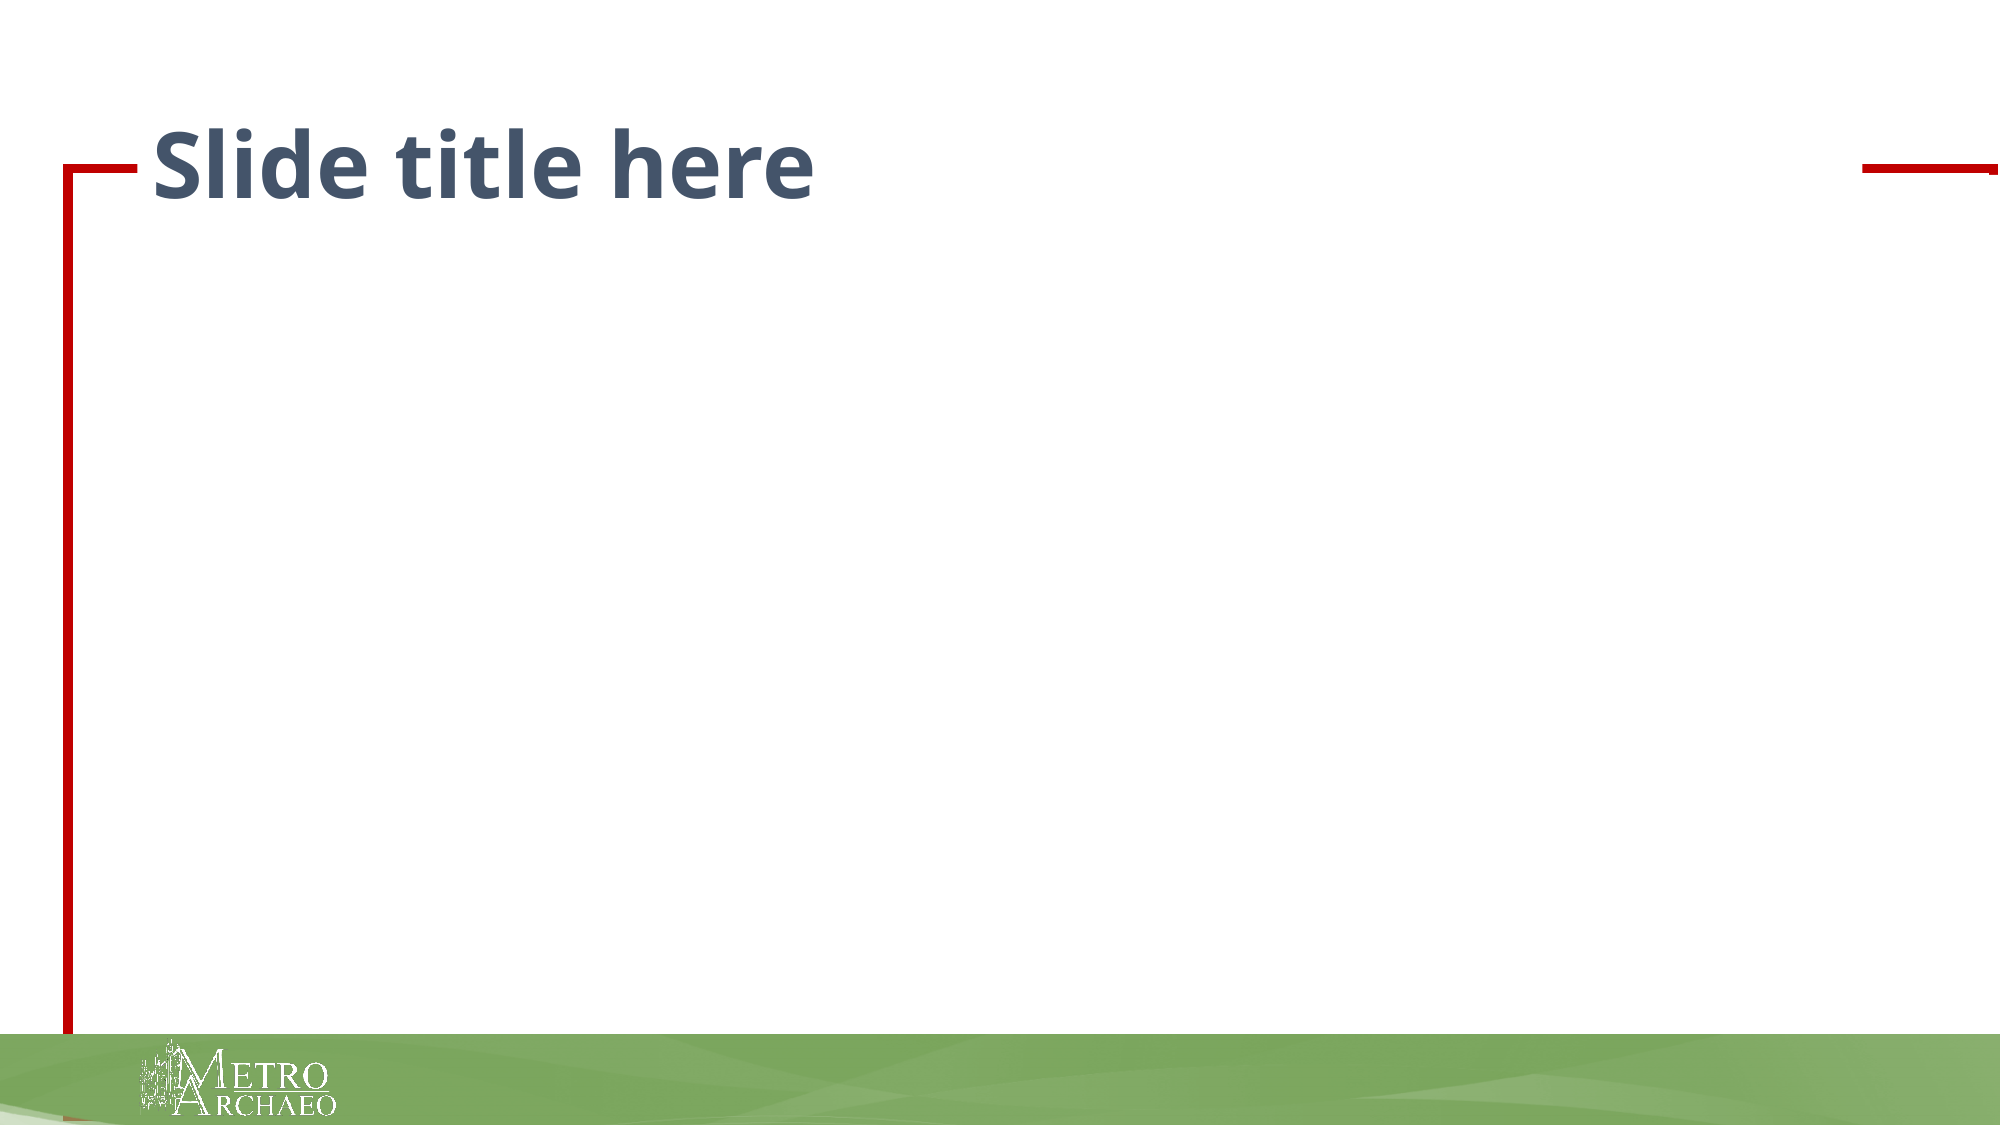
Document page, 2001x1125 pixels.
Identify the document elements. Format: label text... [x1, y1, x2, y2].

title Slide title here [137, 59, 1863, 278]
